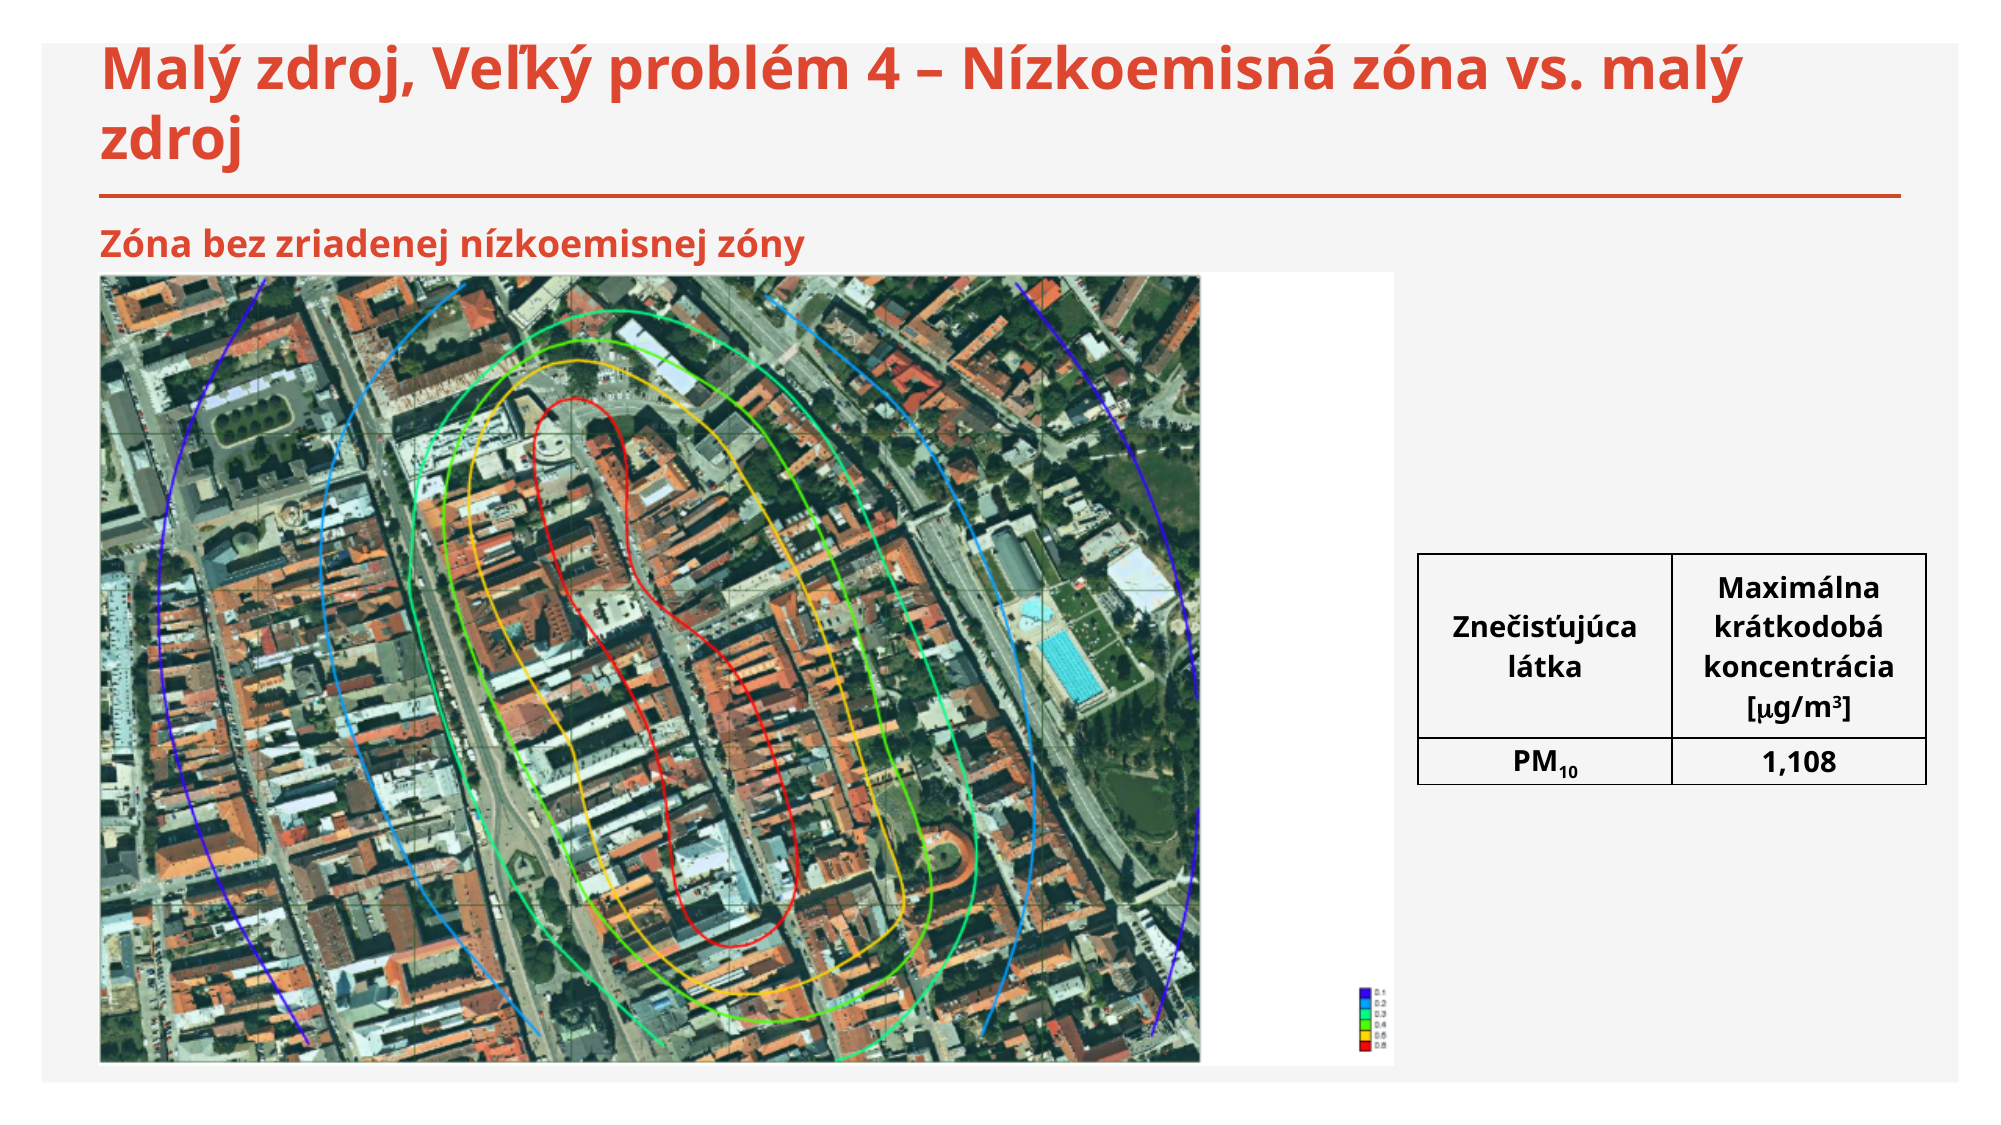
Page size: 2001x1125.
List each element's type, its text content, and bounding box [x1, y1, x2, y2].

table_header Maximálna krátkodobá koncentrácia [mg/m3] [1673, 555, 1925, 737]
table_cell PM10 [1419, 739, 1671, 784]
title Malý zdroj, Veľký problém 4 – Nízkoemisná zóna vs. malý zdroj [85, 75, 1846, 95]
table_header Znečisťujúca látka [1419, 555, 1671, 737]
text_box [0, 0, 2000, 75]
text_box Zóna bez zriadenej nízkoemisnej zóny [85, 212, 1883, 273]
title Malý zdroj, Veľký problém 4 – Nízkoemisná zóna vs. malý zdroj [85, 96, 1846, 179]
picture [97, 272, 1394, 1066]
table_cell 1,108 [1673, 739, 1925, 784]
